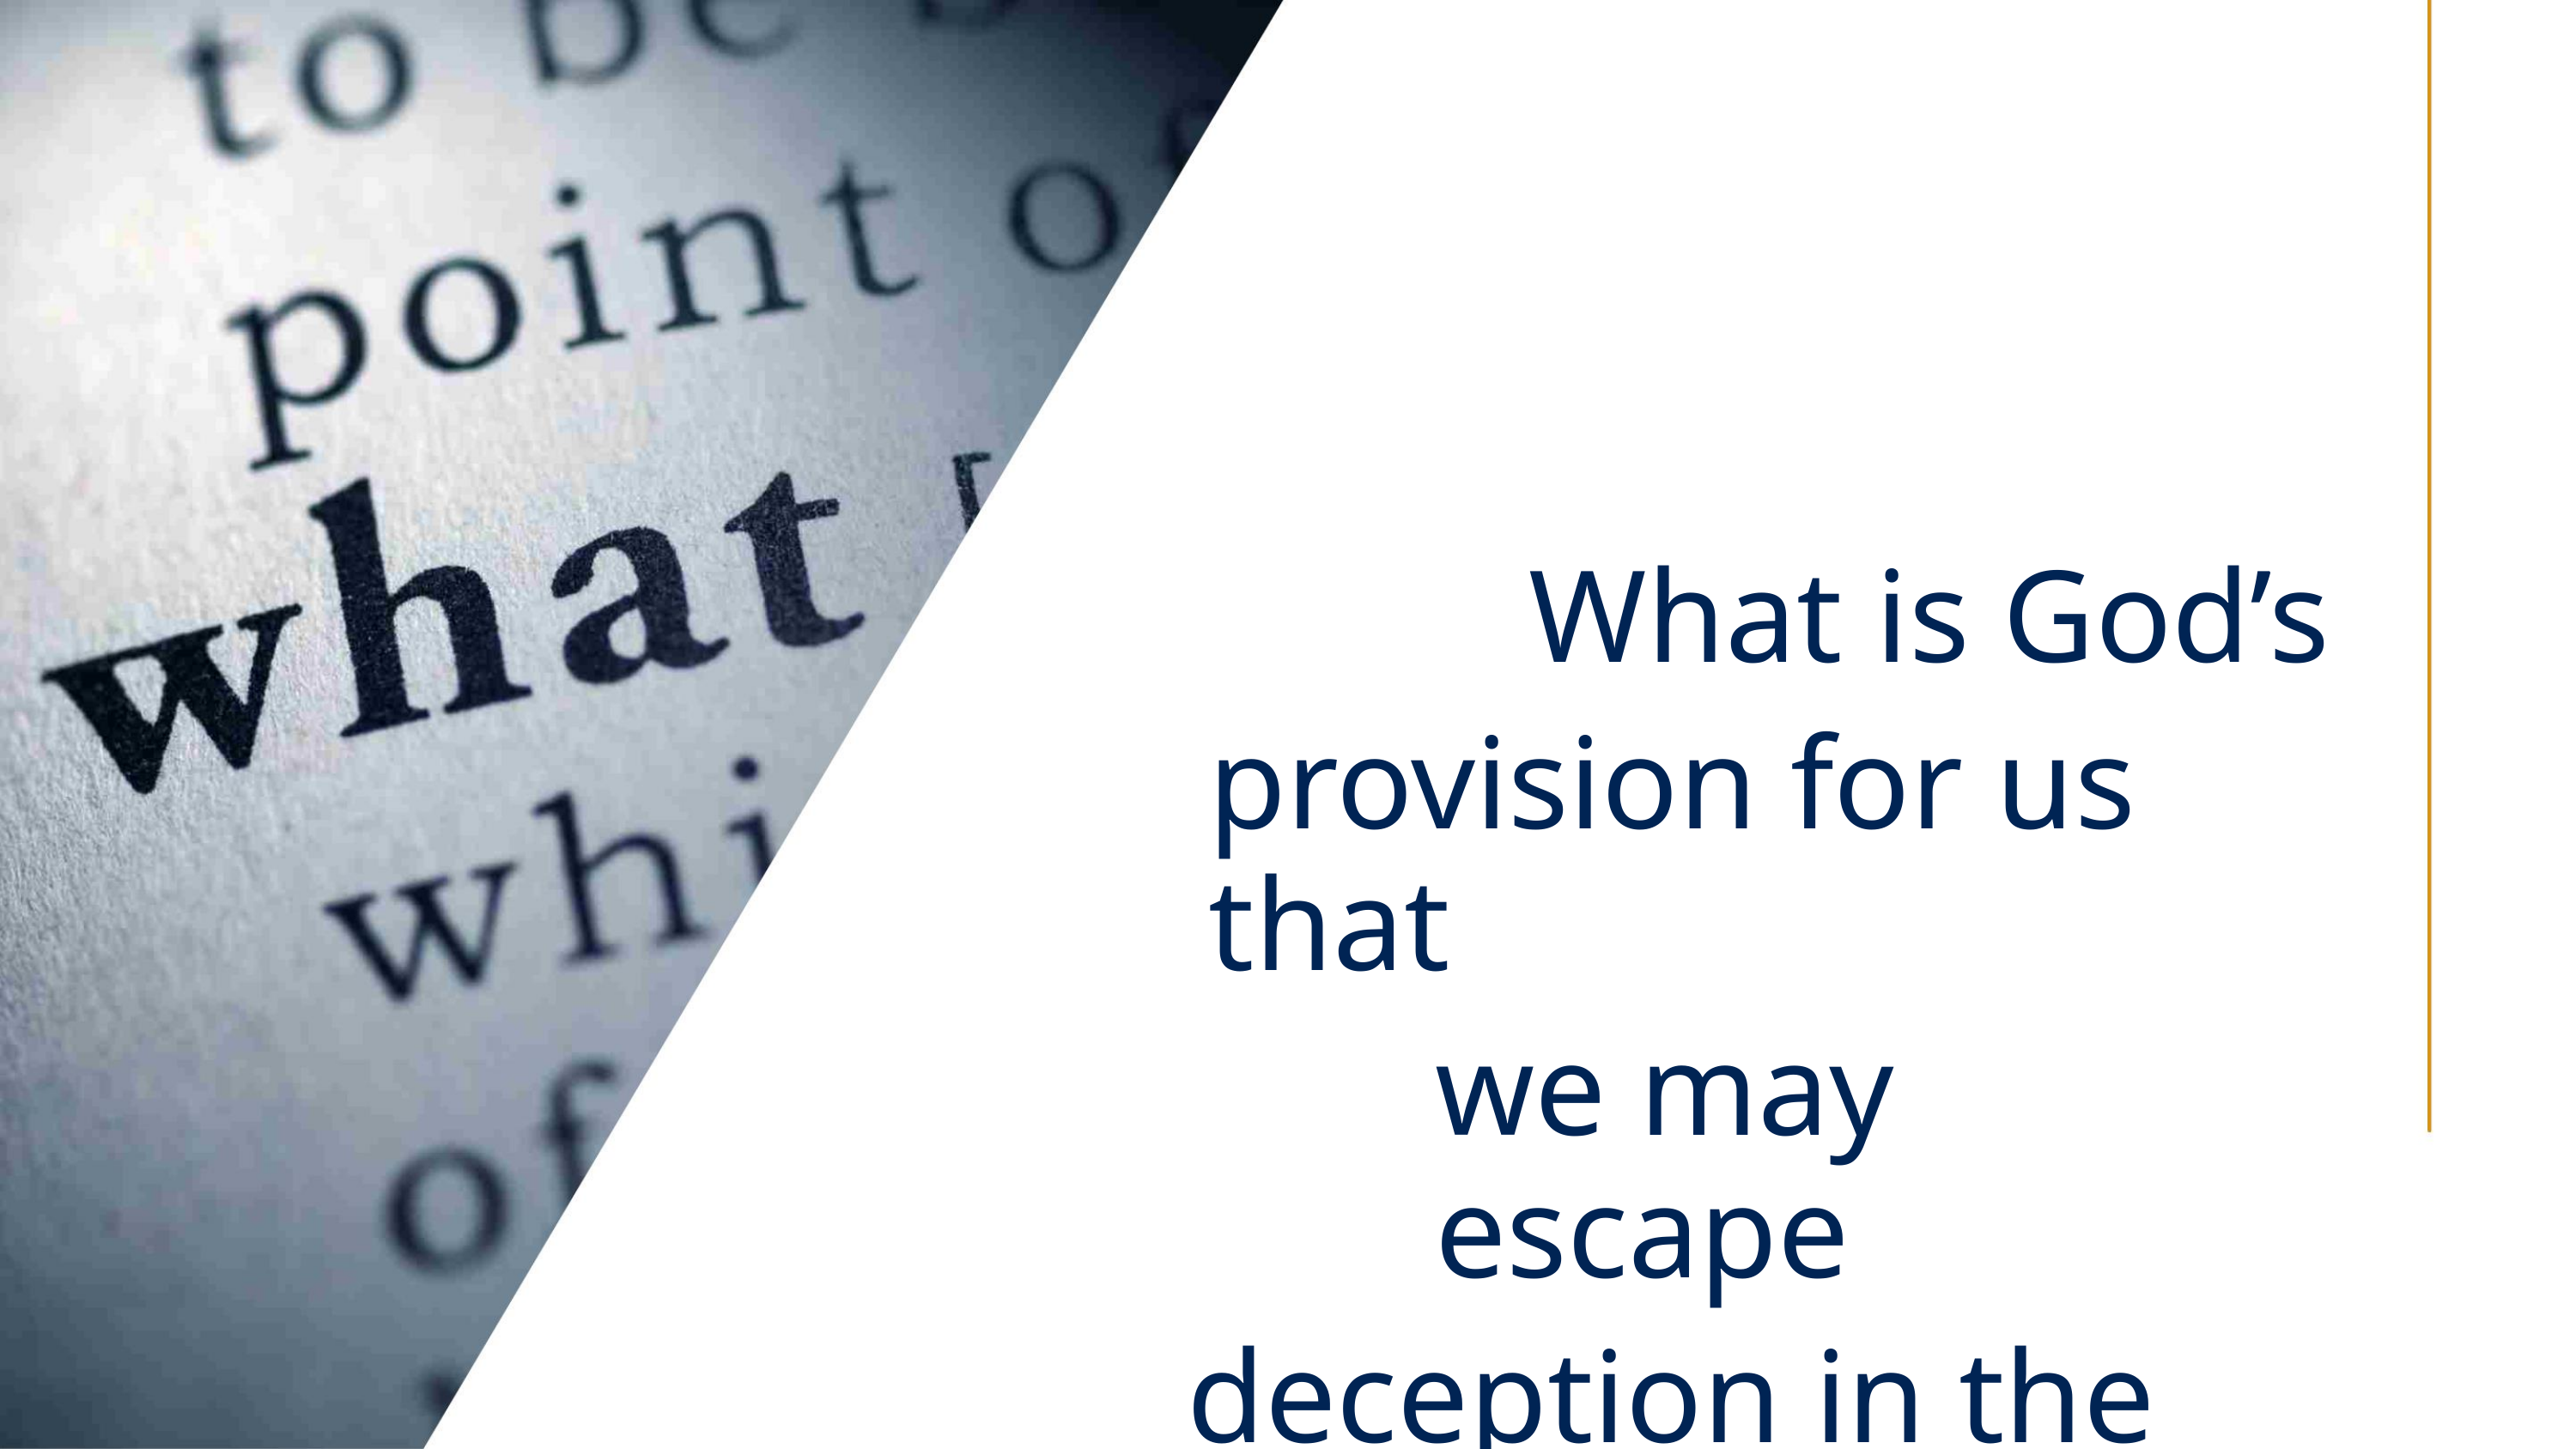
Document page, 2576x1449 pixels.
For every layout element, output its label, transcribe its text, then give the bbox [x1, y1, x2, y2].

text_box What is God’s provision for us that we may escape deception in the last days? [1187, 545, 2342, 1449]
text_box [0, 0, 2576, 1449]
